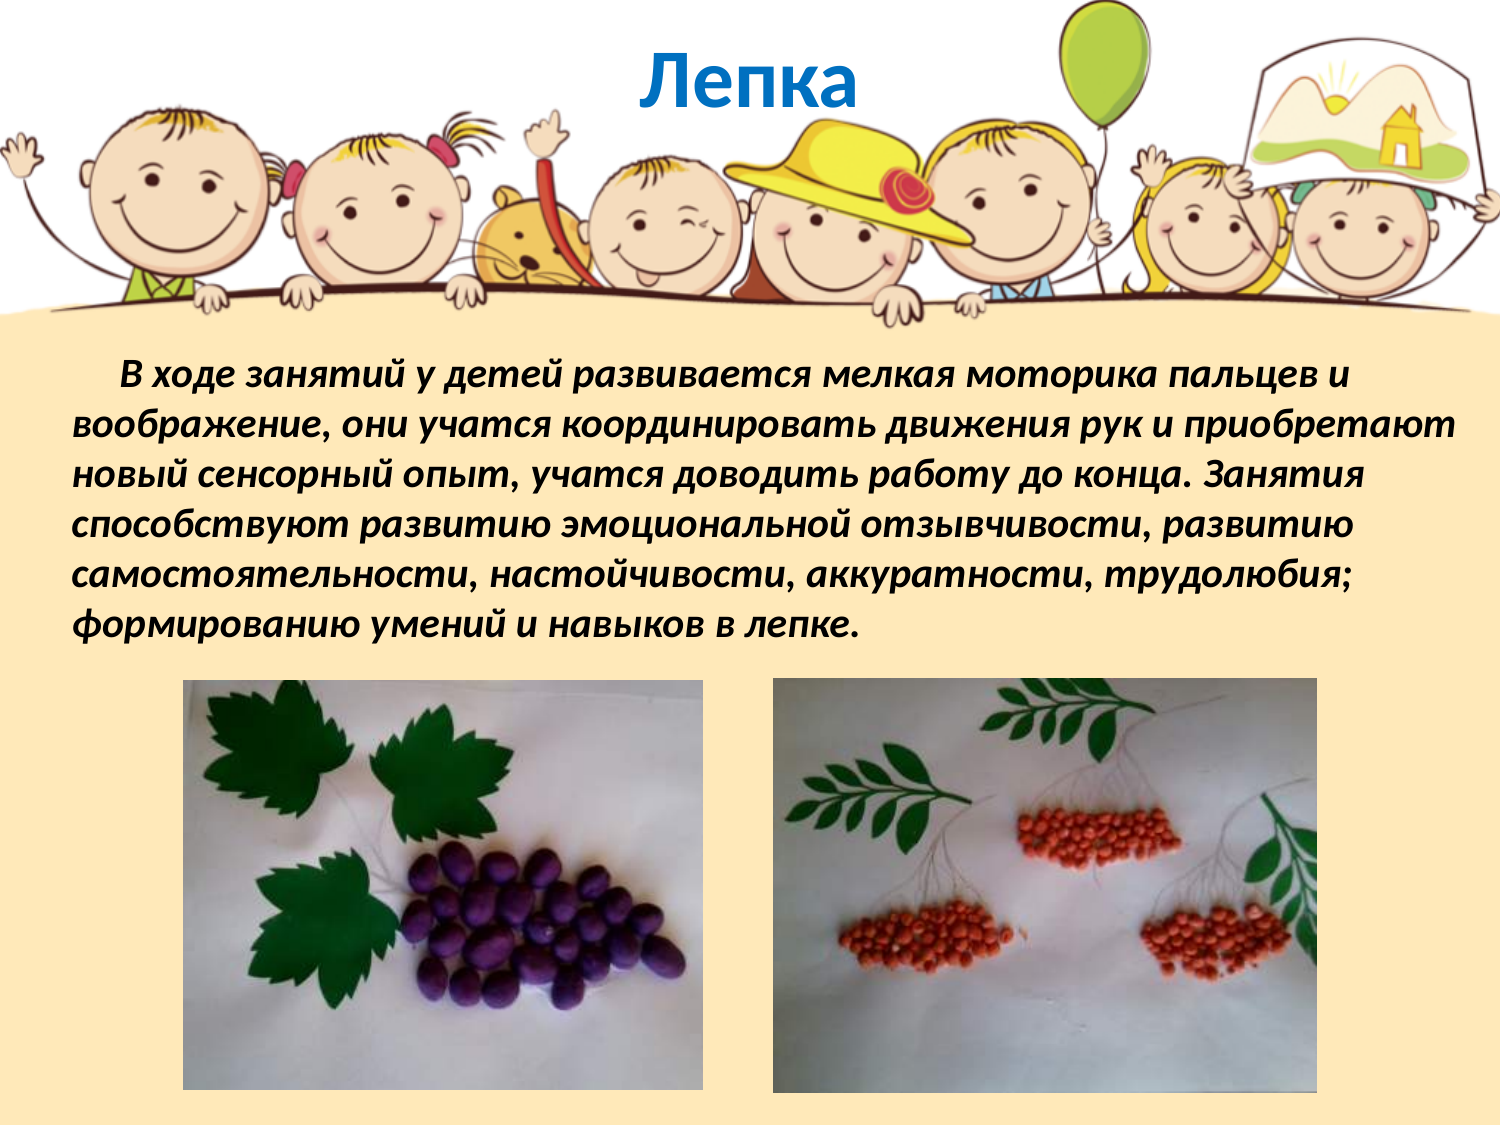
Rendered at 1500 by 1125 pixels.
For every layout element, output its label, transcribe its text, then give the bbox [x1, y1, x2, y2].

picture [0, 0, 1500, 337]
list В ходе занятий у детей развивается мелкая моторика пальцев и воображение, они учатся координировать движения рук и приобретают новый сенсорный опыт, учатся доводить работу до конца. Занятия способствуют развитию эмоциональной отзывчивости, развитию самостоятельности, настойчивости, аккуратности, трудолюбия; формированию умений и навыков в лепке. [0, 337, 1500, 1006]
picture [0, 678, 1500, 1125]
title Лепка [74, 0, 1426, 150]
